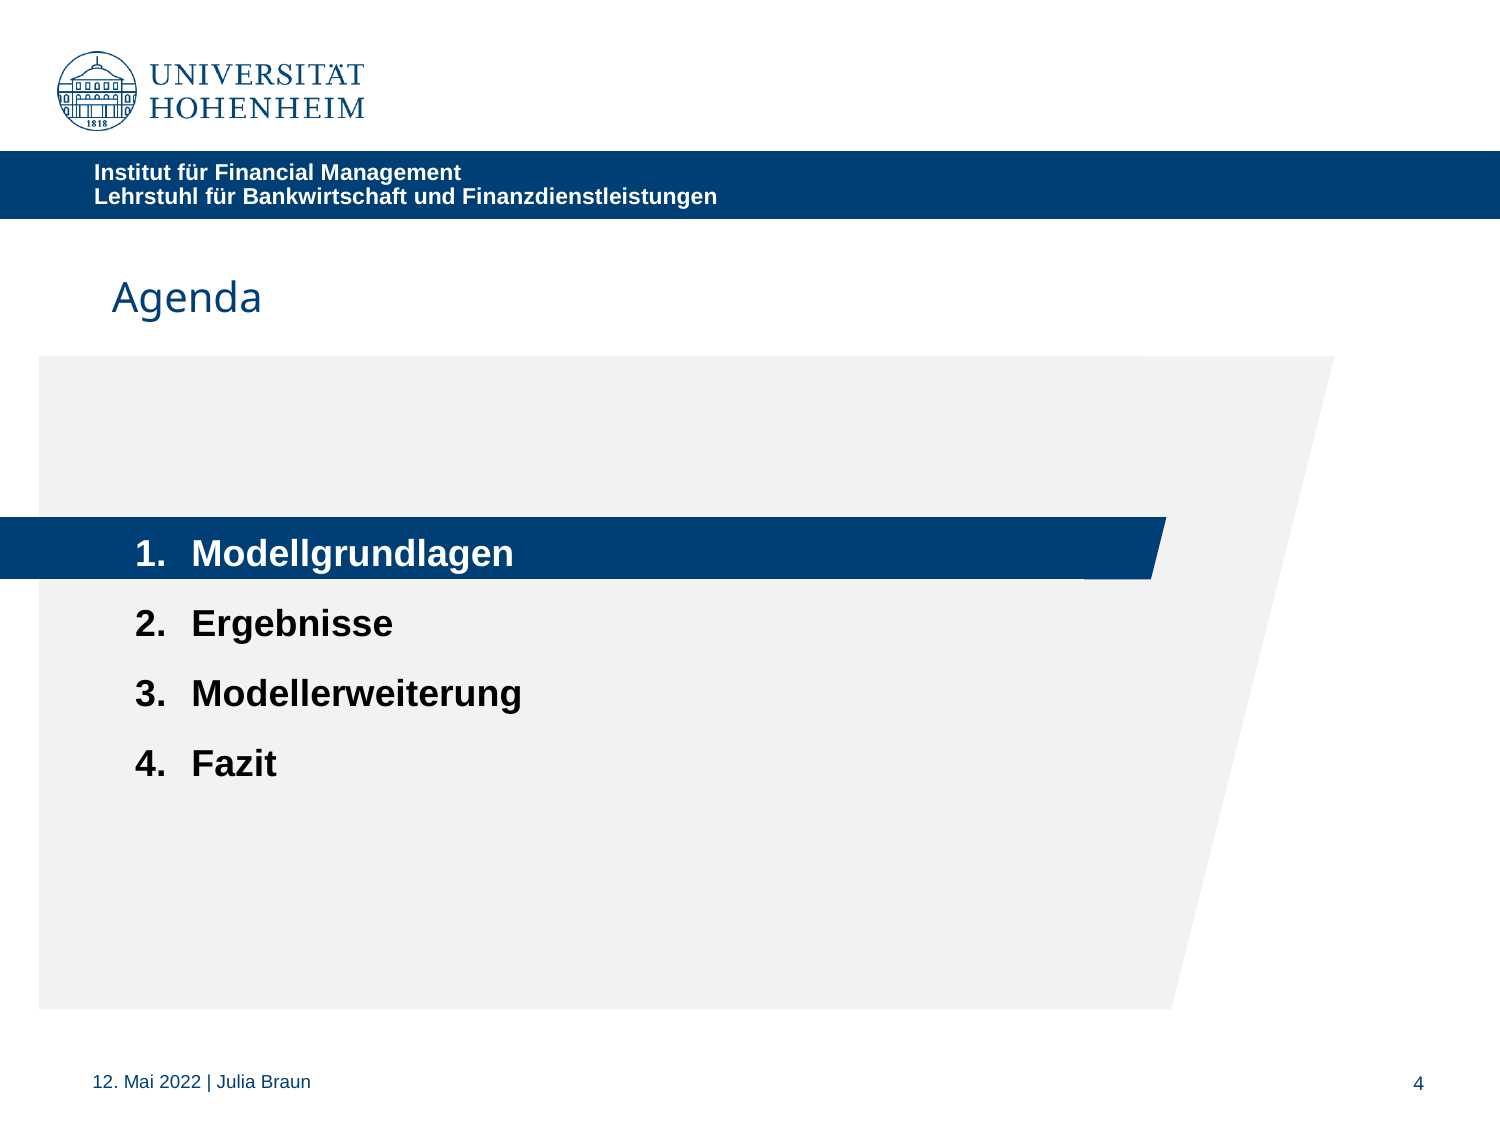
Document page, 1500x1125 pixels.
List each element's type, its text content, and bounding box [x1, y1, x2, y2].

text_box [39, 357, 1334, 1009]
list 12. Mai 2022 | Julia Braun [77, 1065, 1292, 1105]
picture [57, 51, 364, 131]
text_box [0, 518, 1166, 579]
text_box Institut für Financial Management Lehrstuhl für Bankwirtschaft und Finanzdienstleistungen [79, 151, 1428, 220]
list Agenda [97, 263, 1344, 358]
